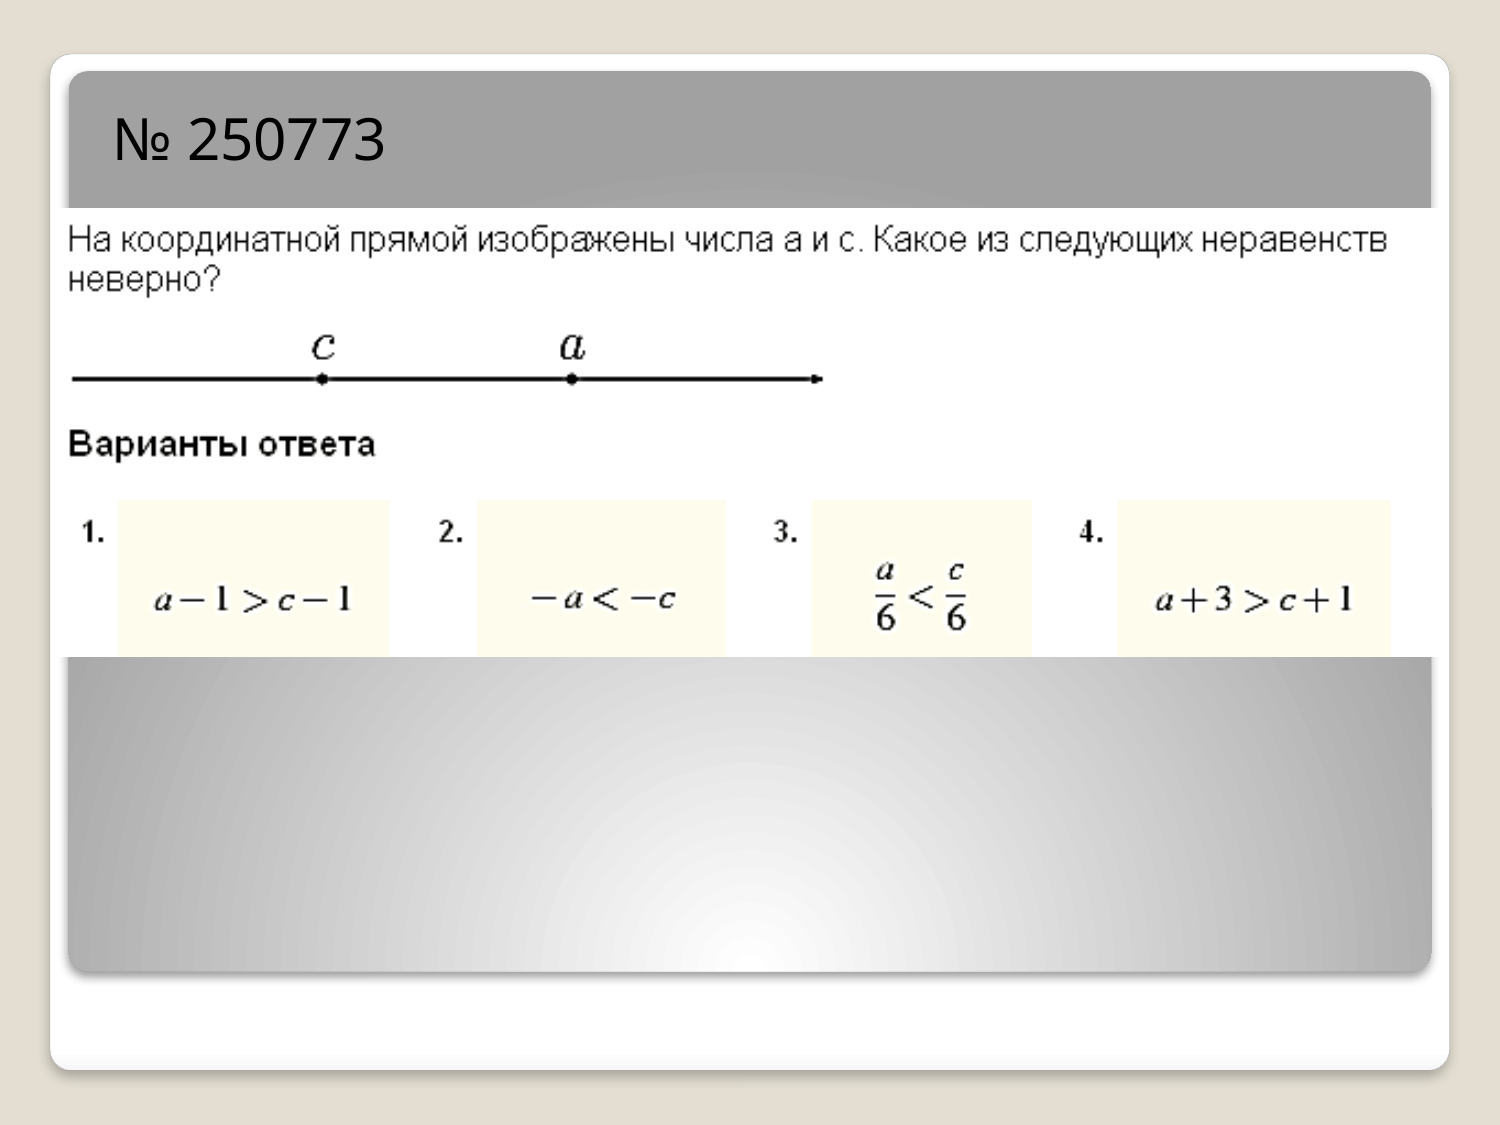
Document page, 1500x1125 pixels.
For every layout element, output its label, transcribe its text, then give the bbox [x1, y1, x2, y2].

list № 250773 [82, 86, 1425, 206]
picture [52, 207, 1447, 658]
